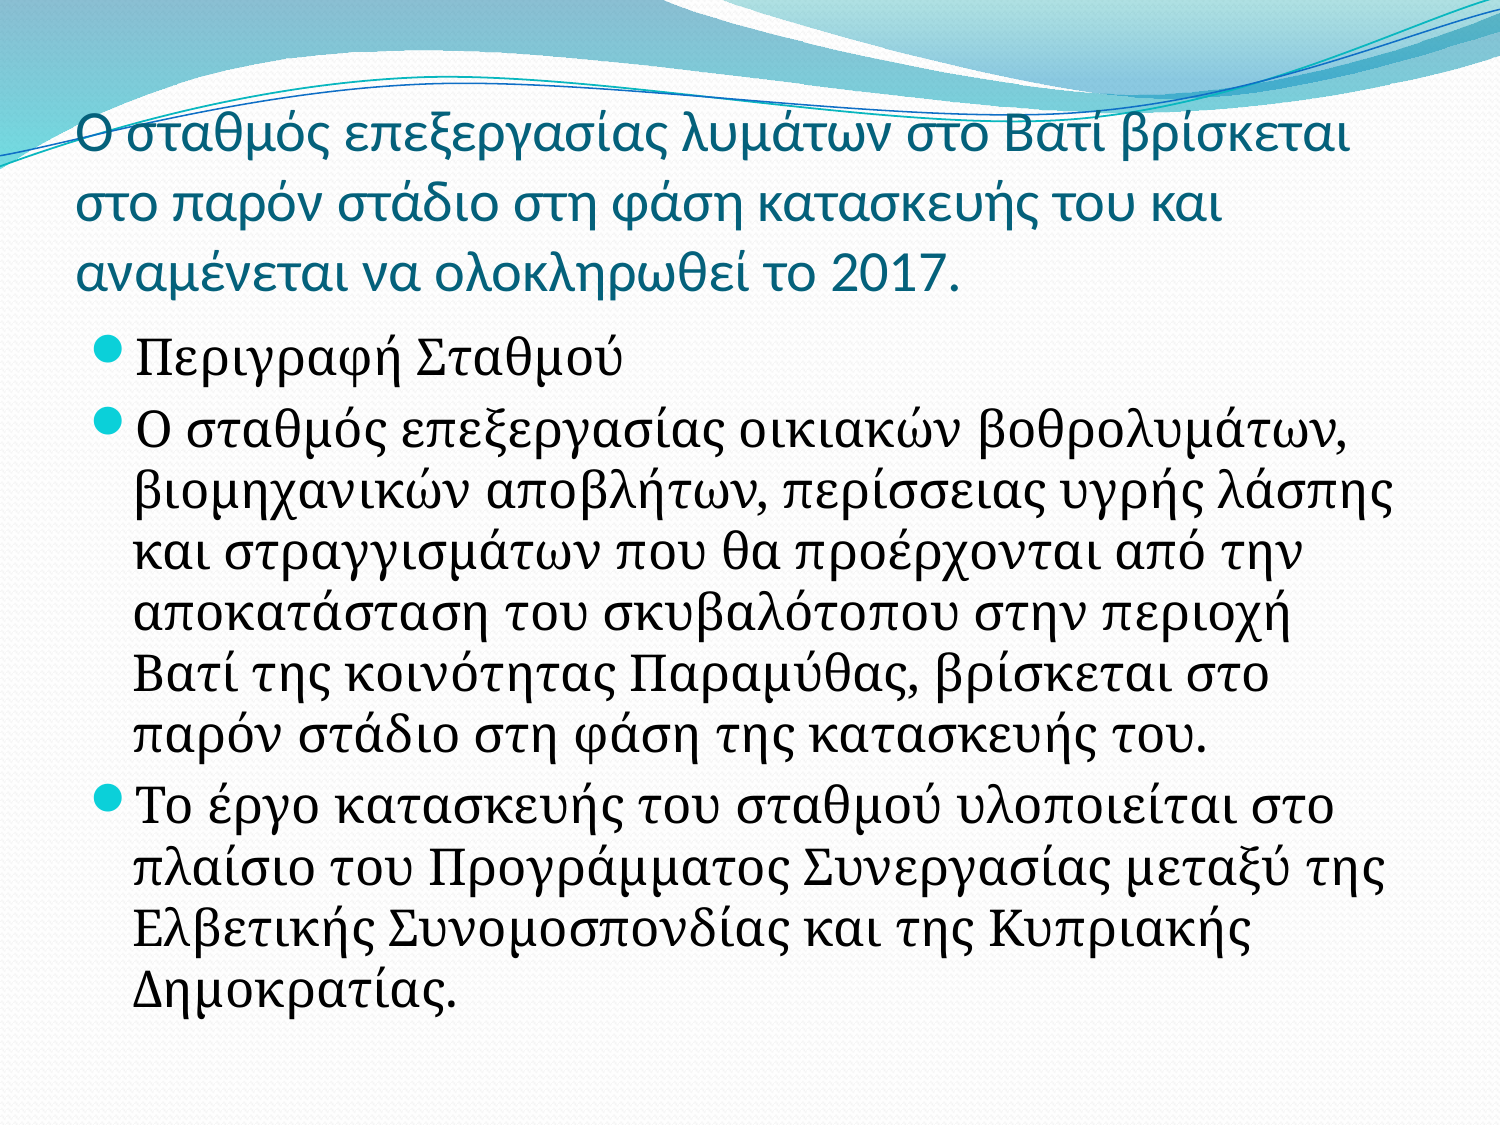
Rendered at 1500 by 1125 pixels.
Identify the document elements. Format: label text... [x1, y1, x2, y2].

title Ο σταθμός επεξεργασίας λυμάτων στο Βατί βρίσκεται στο παρόν στάδιο στη φάση κατασκευής του και αναμένεται να ολοκληρωθεί το 2017. [75, 115, 1425, 303]
list Περιγραφή Σταθμού Ο σταθμός επεξεργασίας οικιακών βοθρολυμάτων, βιομηχανικών αποβλήτων, περίσσειας υγρής λάσπης και στραγγισμάτων που θα προέρχονται από την αποκατάσταση του σκυβαλότοπου στην περιοχή Βατί της κοινότητας Παραμύθας, βρίσκεται στο παρόν στάδιο στη φάση της κατασκευής του. Το έργο κατασκευής του σταθμού υλοποιείται στο πλαίσιο του Προγράμματος Συνεργασίας μεταξύ της Ελβετικής Συνομοσπονδίας και της Κυπριακής Δημοκρατίας. [75, 317, 1425, 1038]
